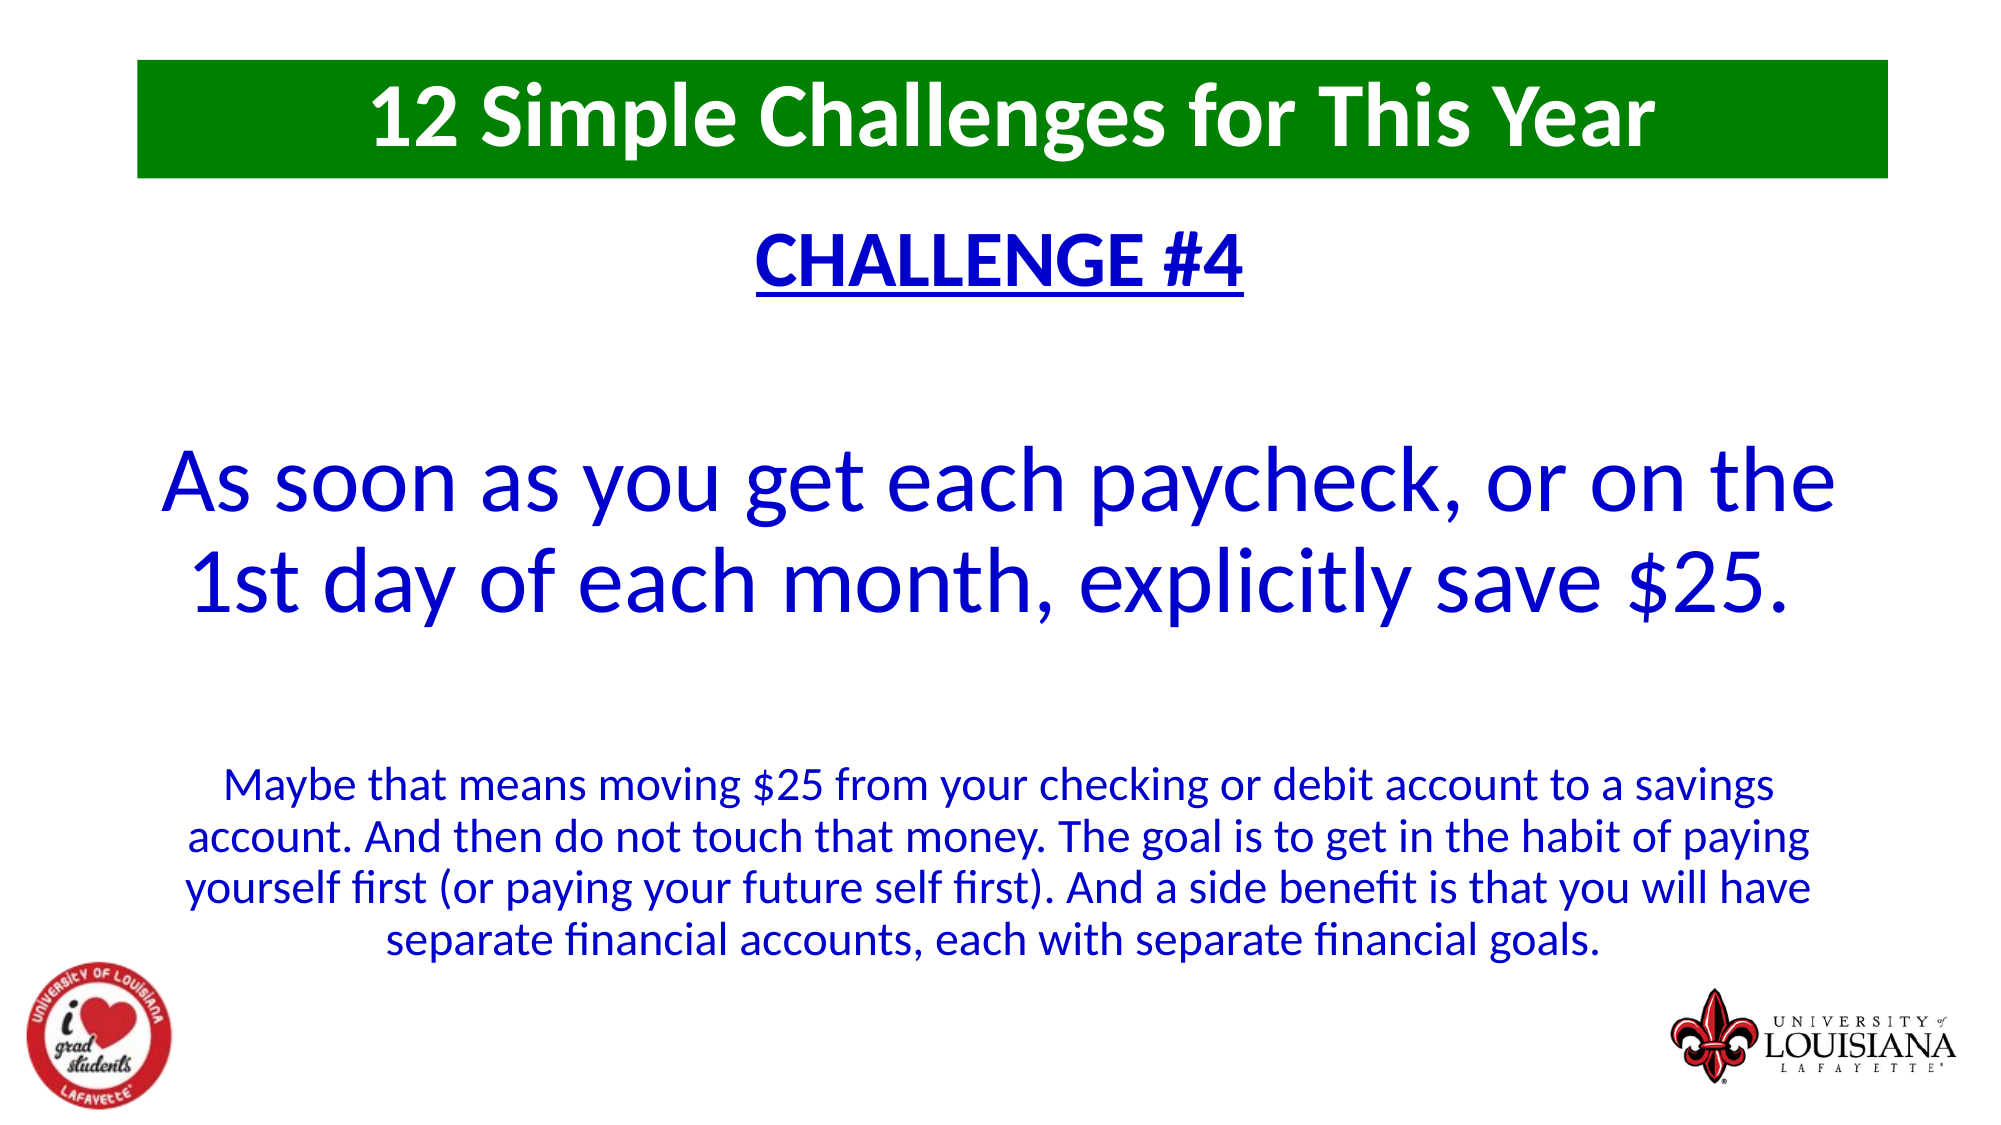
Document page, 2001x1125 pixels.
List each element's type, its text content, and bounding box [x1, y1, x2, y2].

list CHALLENGE #4 As soon as you get each paycheck, or on the 1st day of each month, explicitly save $25. Maybe that means moving $25 from your checking or debit account to a savings account. And then do not touch that money. The goal is to get in the habit of paying yourself first (or paying your future self first). And a side benefit is that you will have separate financial accounts, each with separate financial goals. [137, 210, 1863, 1014]
picture [1657, 977, 1982, 1091]
picture [4, 950, 197, 1122]
text_box 12 Simple Challenges for This Year [137, 59, 1888, 179]
